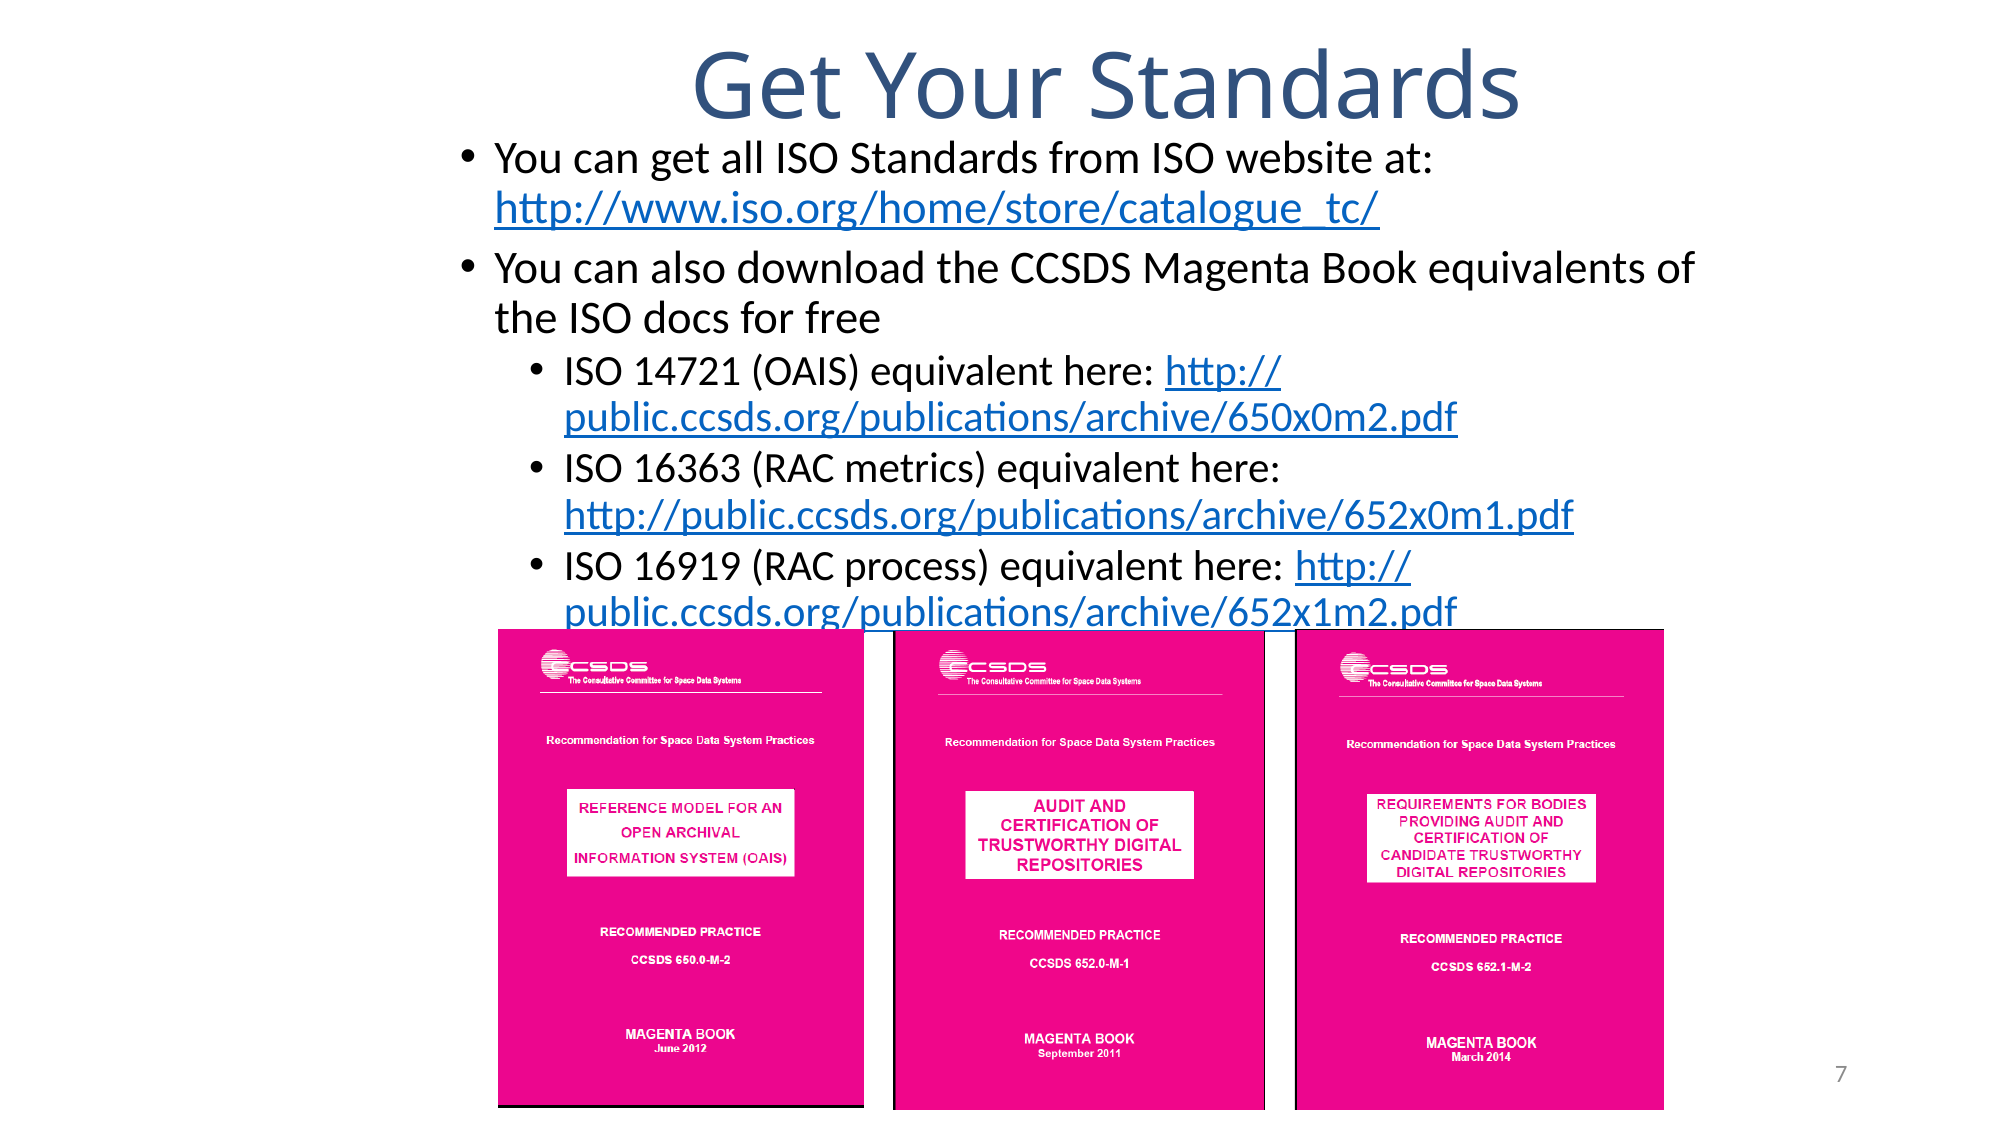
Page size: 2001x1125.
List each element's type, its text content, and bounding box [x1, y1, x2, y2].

picture [1294, 629, 1664, 1110]
picture [497, 629, 864, 1108]
slide_number 7 [1664, 1042, 1863, 1103]
list You can get all ISO Standards from ISO website at: http://www.iso.org/home/store/catalogue_tc/ You can also download the CCSDS Magenta Book equivalents of the ISO docs for free ISO 14721 (OAIS) equivalent here: http://public.ccsds.org/publications/archive/650x0m2.pdf ISO 16363 (RAC metrics) equivalent here: http://public.ccsds.org/publications/archive/652x0m1.pdf ISO 16919 (RAC process) equivalent here: http://public.ccsds.org/publications/archive/652x1m2.pdf [444, 125, 1733, 647]
picture [893, 631, 1265, 1110]
title Get Your Standards [539, 13, 1675, 125]
